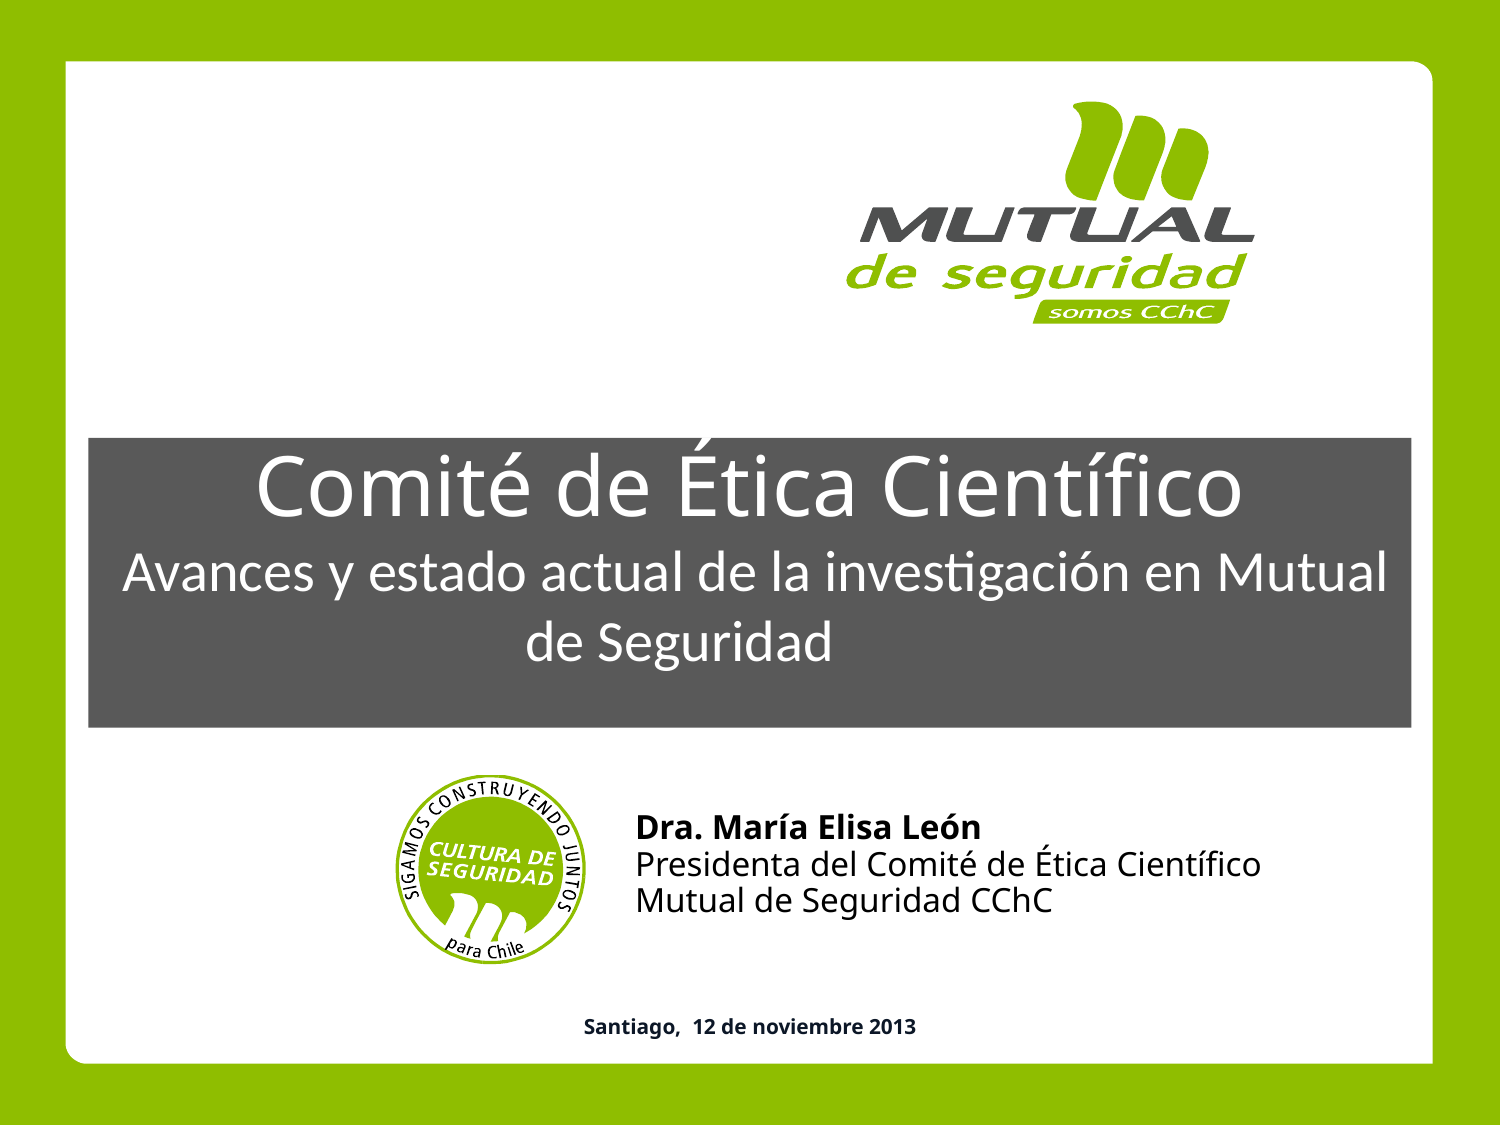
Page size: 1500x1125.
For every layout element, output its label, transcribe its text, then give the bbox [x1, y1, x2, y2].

text_box Comité de Ética Científico Avances y estado actual de la investigación en Mutual de Seguridad [88, 437, 1412, 728]
text_box Santiago, 12 de noviembre 2013 [489, 1006, 1011, 1047]
subtitle Dra. María Elisa León Presidenta del Comité de Ética Científico Mutual de Seguridad CChC [619, 811, 1441, 929]
